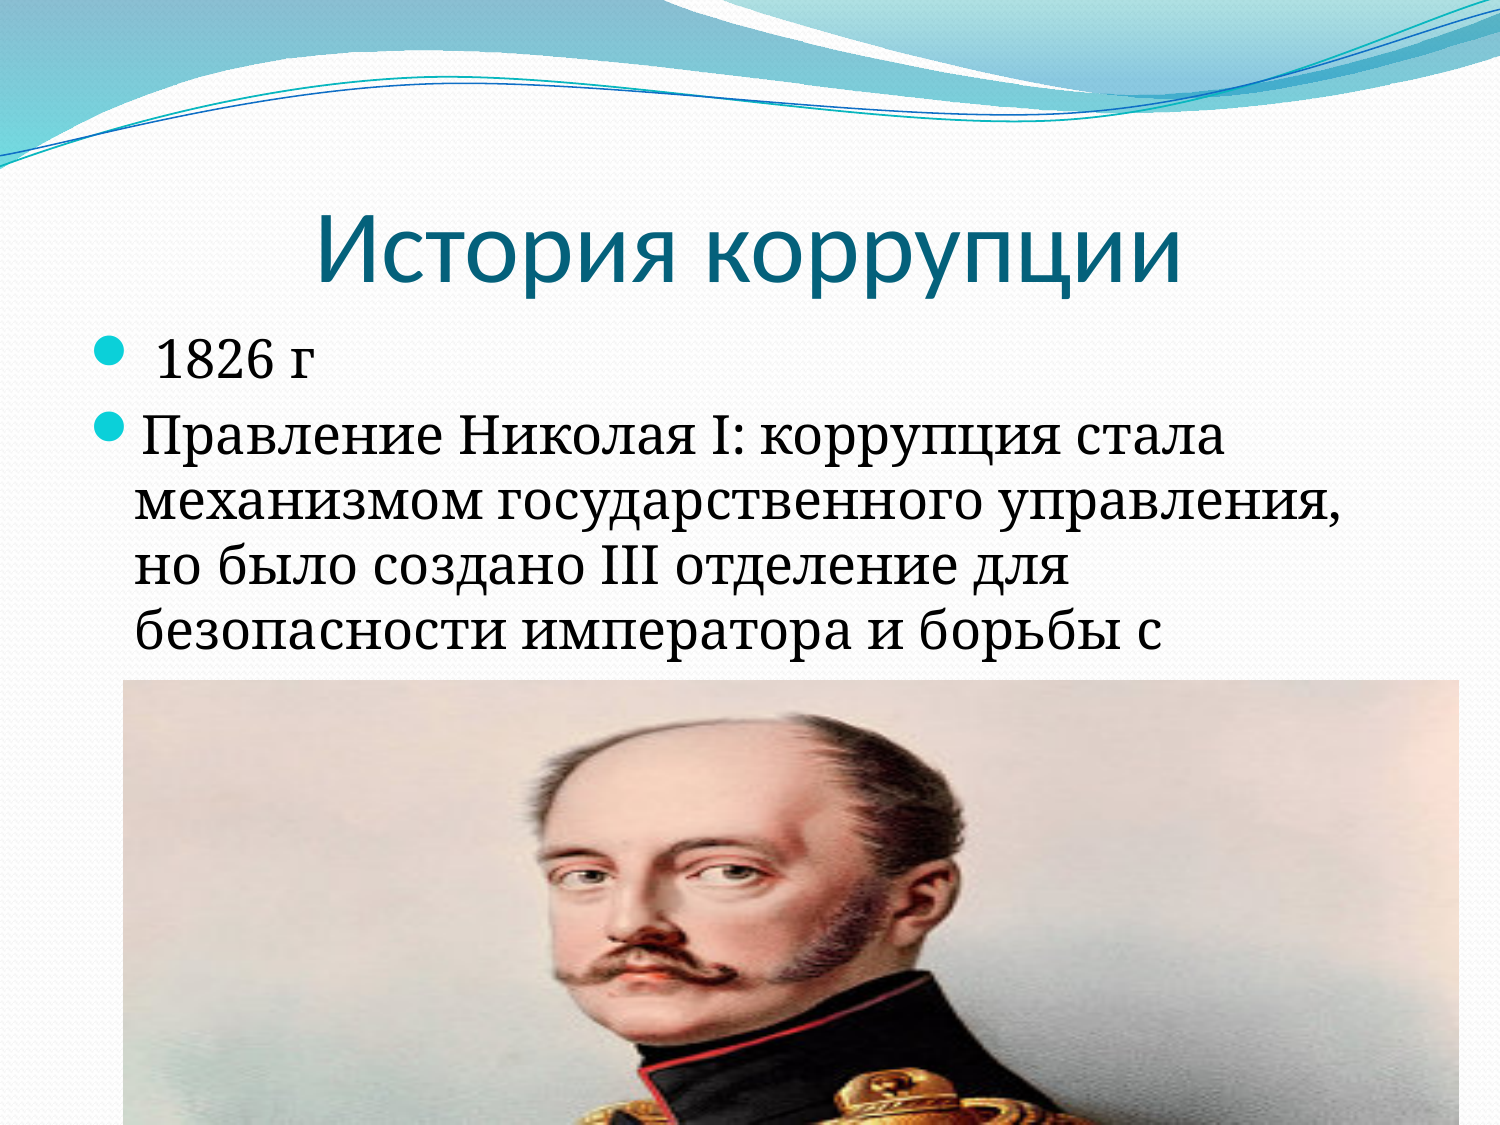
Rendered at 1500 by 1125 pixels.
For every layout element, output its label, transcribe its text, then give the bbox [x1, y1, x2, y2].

title История коррупции [75, 115, 1425, 303]
list 1826 г Правление Николая I: коррупция стала механизмом государственного управления, но было создано III отделение для безопасности императора и борьбы с преступностью. [75, 317, 1425, 1038]
picture [123, 680, 1459, 1125]
